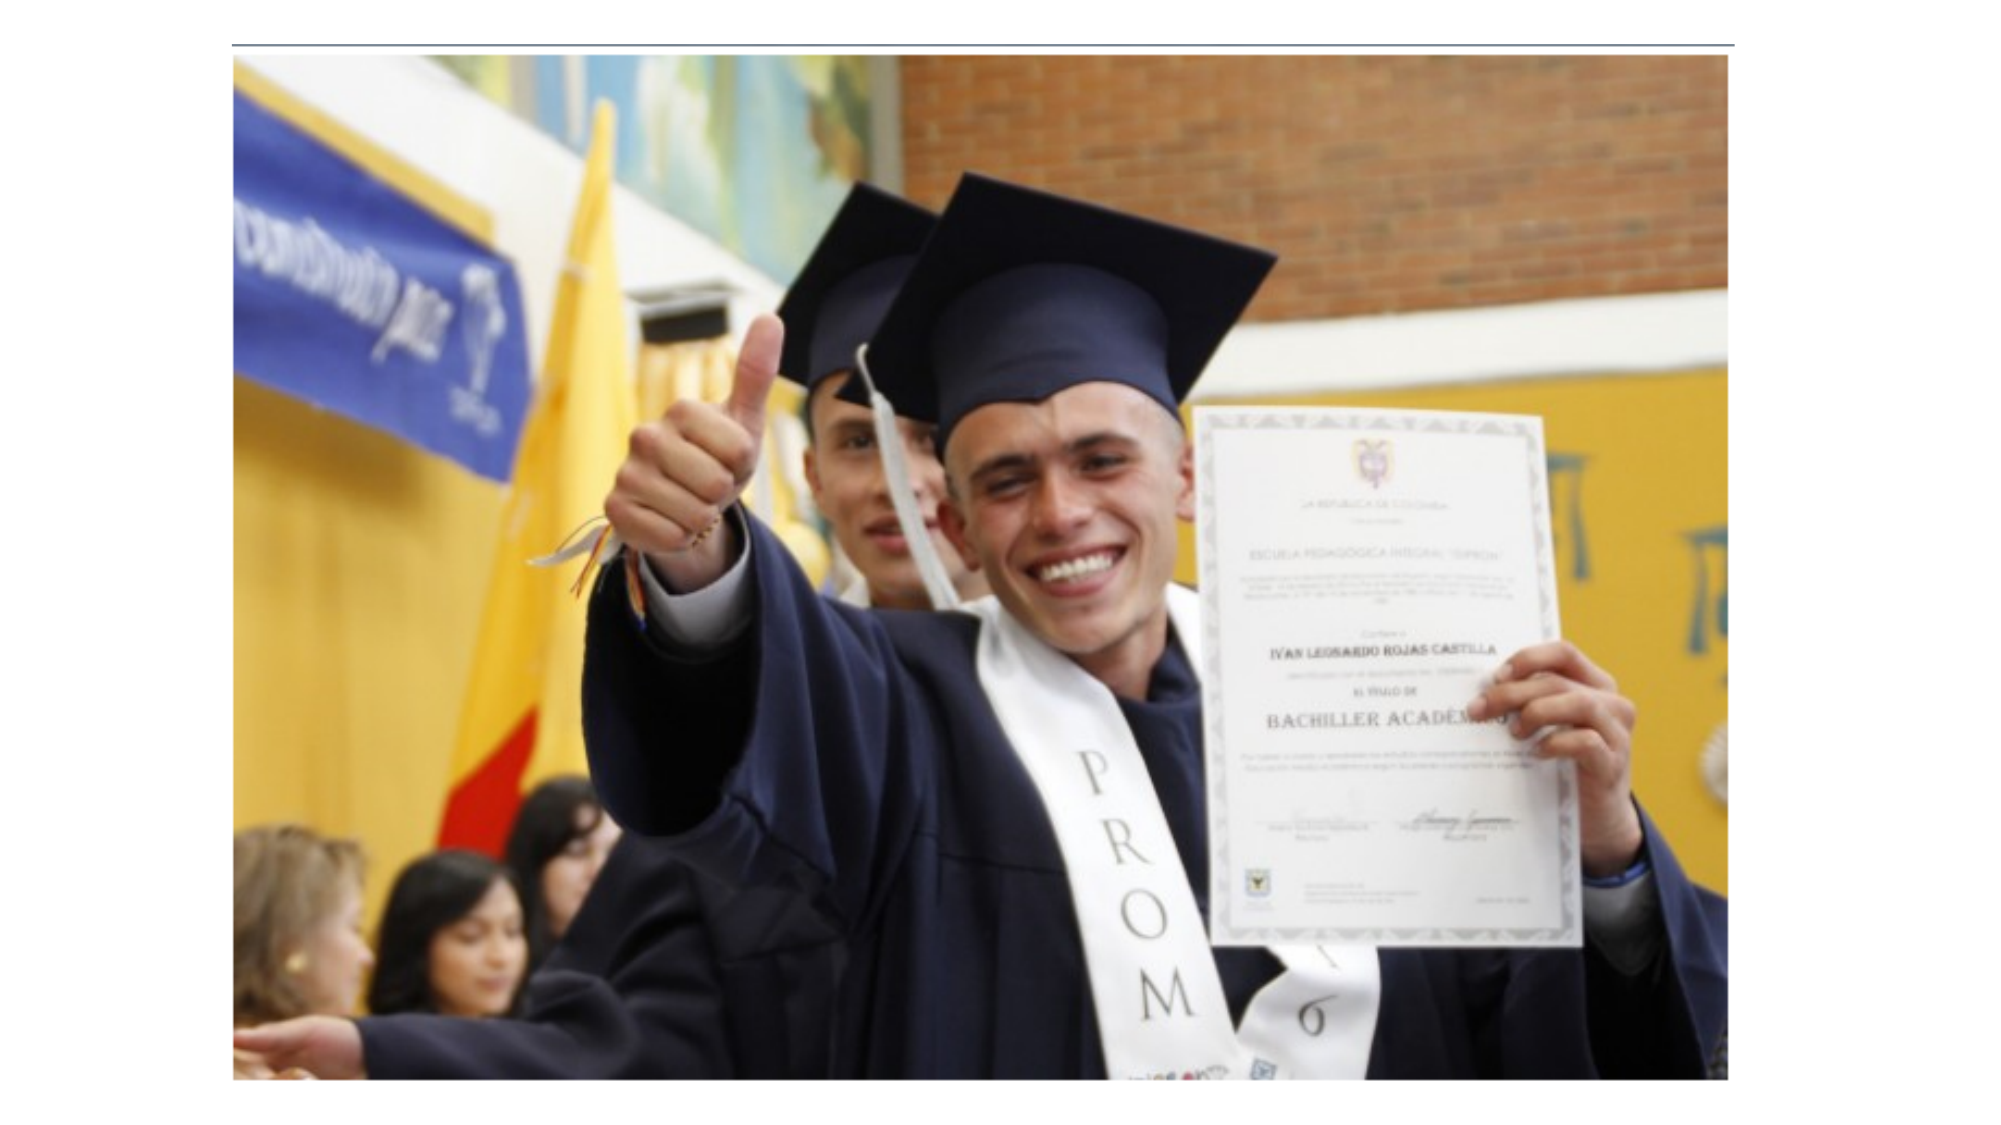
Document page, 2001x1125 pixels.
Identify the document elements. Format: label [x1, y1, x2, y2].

picture [231, 44, 1735, 1086]
